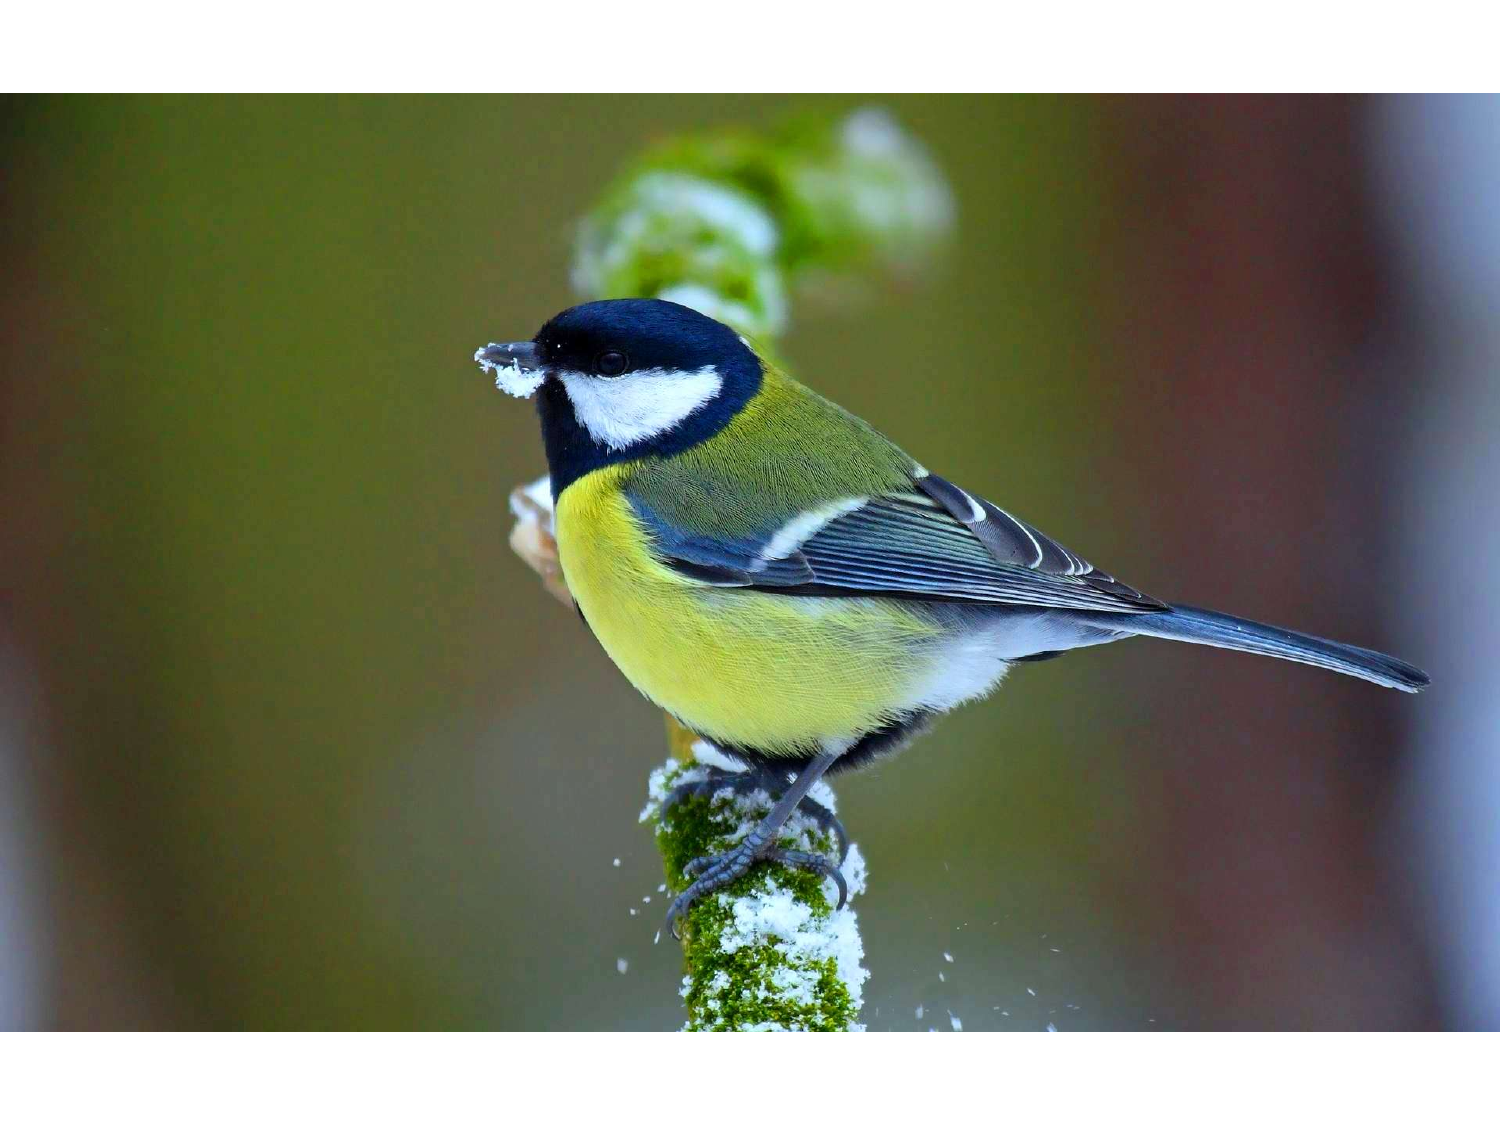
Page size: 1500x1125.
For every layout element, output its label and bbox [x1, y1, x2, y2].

picture [0, 93, 1500, 1032]
